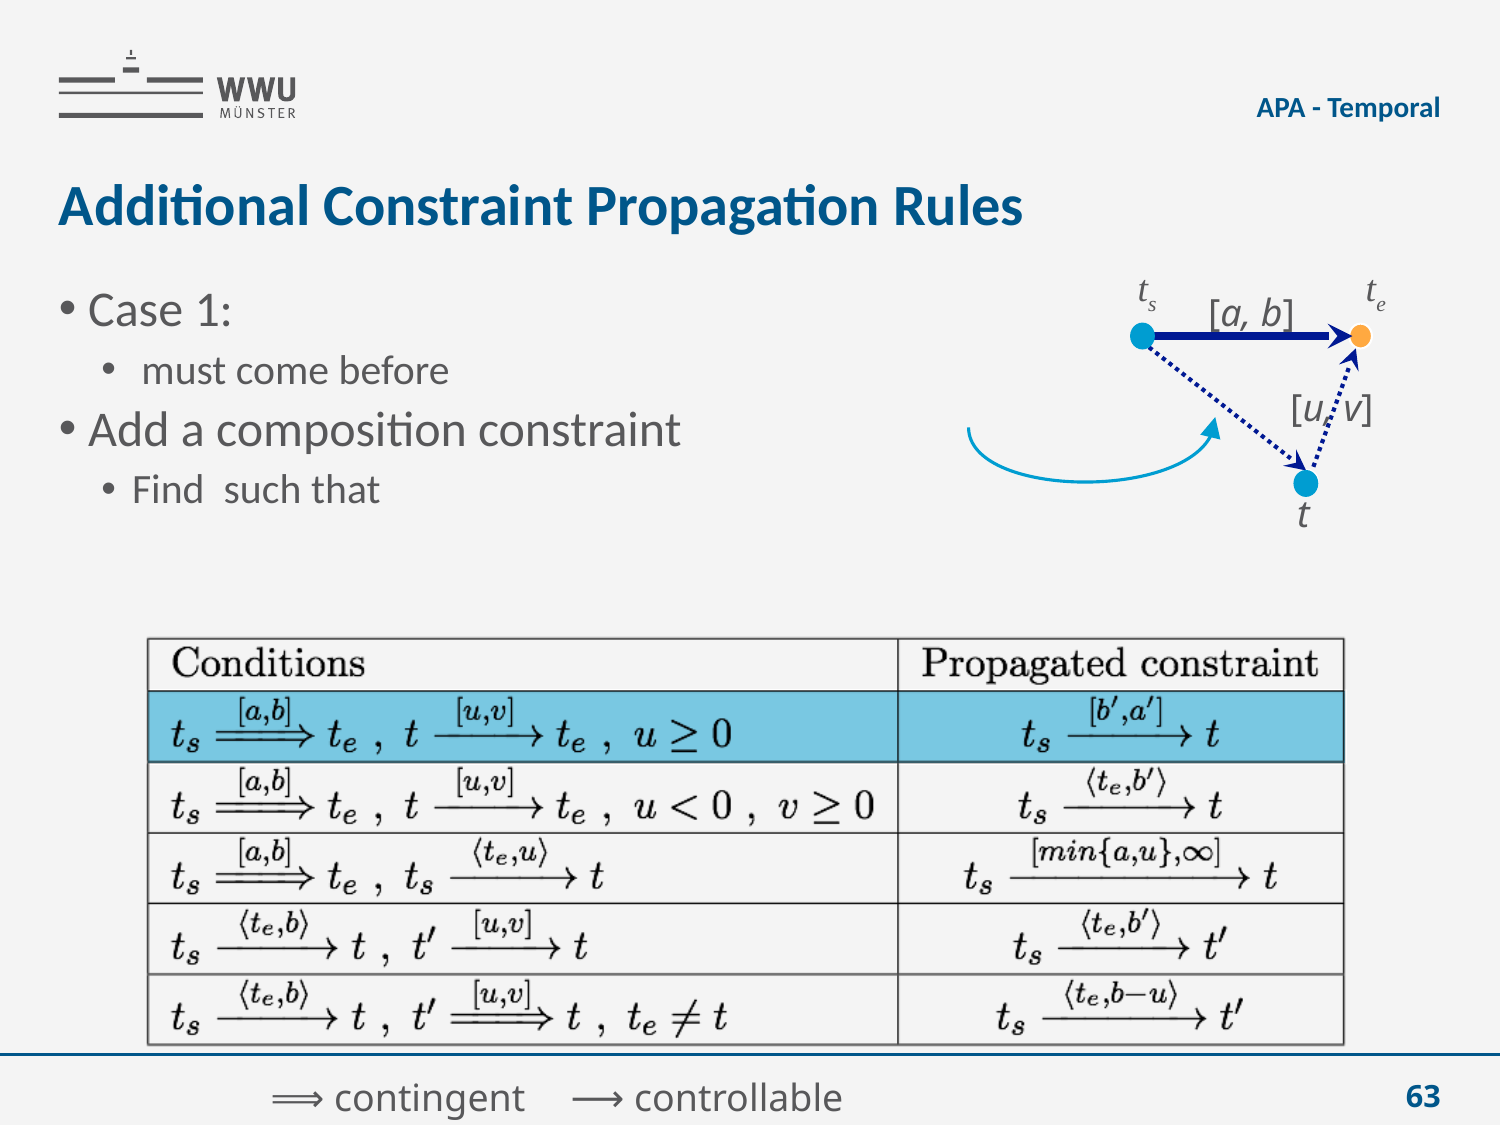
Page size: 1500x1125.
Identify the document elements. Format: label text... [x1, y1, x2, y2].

picture [140, 630, 1353, 1052]
title Additional Constraint Propagation Rules [59, 167, 1442, 262]
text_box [968, 258, 1403, 544]
slide_number APA - Temporal [590, 63, 1442, 123]
slide_number 63 [1322, 1058, 1441, 1118]
